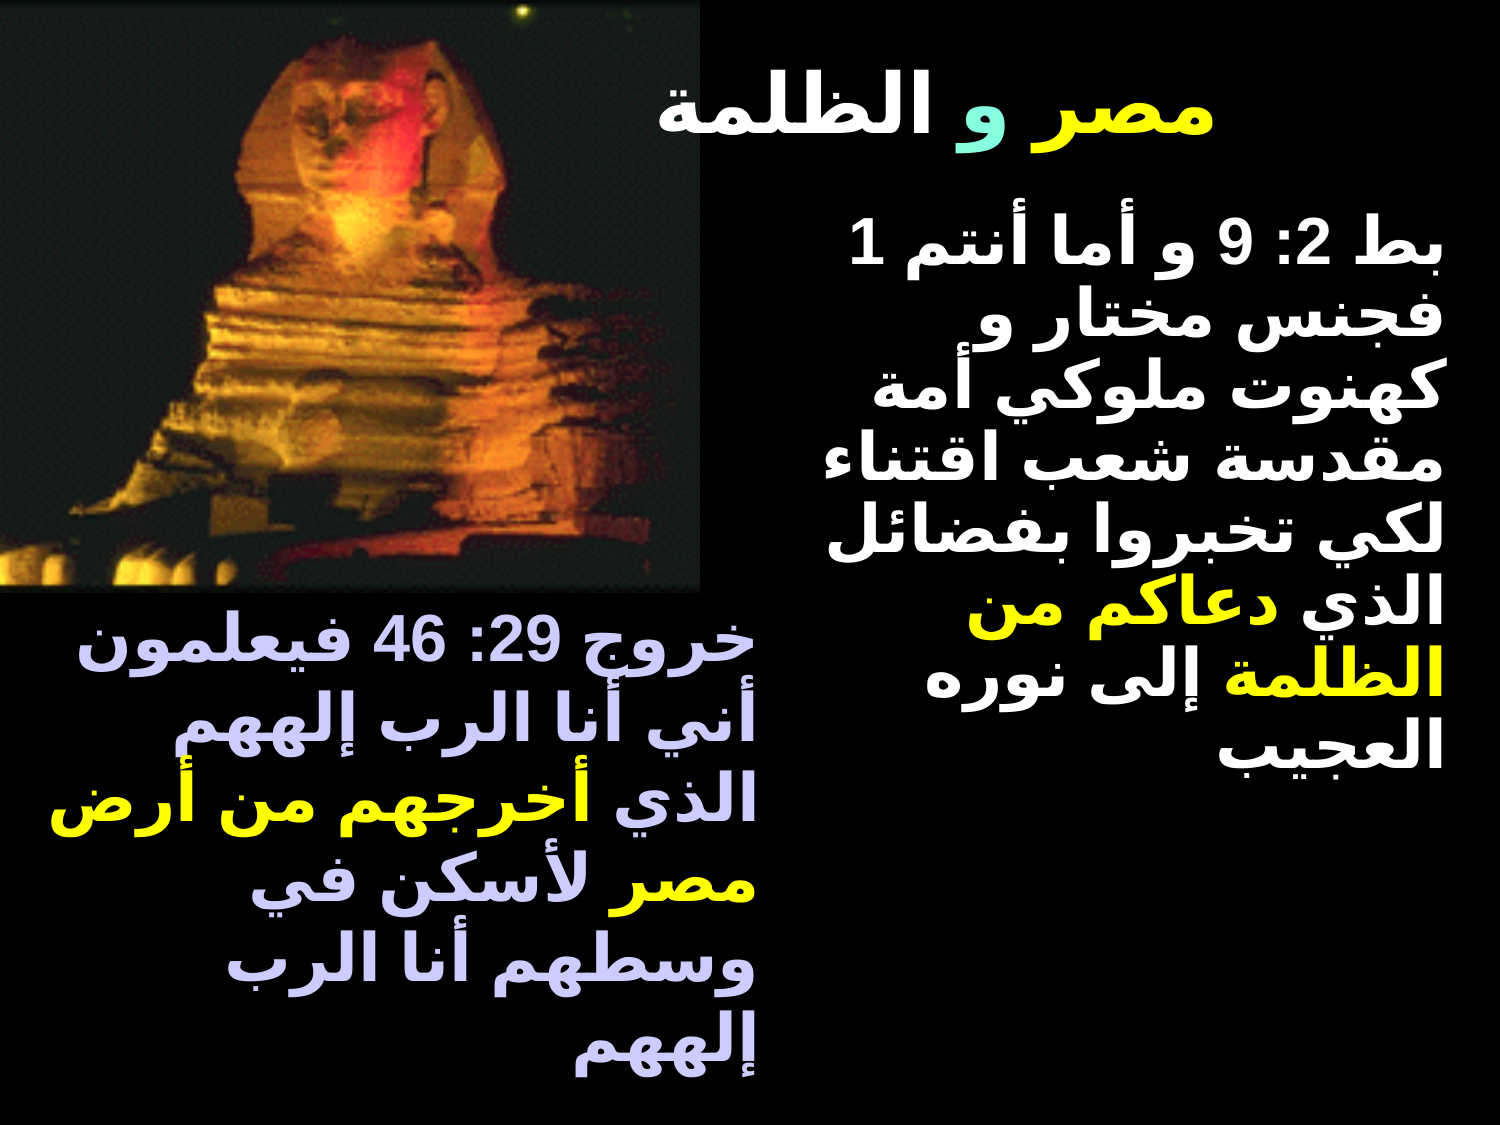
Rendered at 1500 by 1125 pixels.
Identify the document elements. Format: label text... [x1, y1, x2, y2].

title مصر و الظلمة [704, 24, 1475, 175]
picture [0, 0, 701, 593]
list خروج 29: 46 فيعلمون أني أنا الرب إلههم الذي أخرجهم من أرض مصر لأسكن في وسطهم أنا الرب إلههم [12, 587, 775, 1125]
list 1 بط 2: 9 و أما أنتم فجنس مختار و كهنوت ملوكي أمة مقدسة شعب اقتناء لكي تخبروا بفضائل الذي دعاكم من الظلمة إلى نوره العجيب [787, 200, 1463, 1125]
